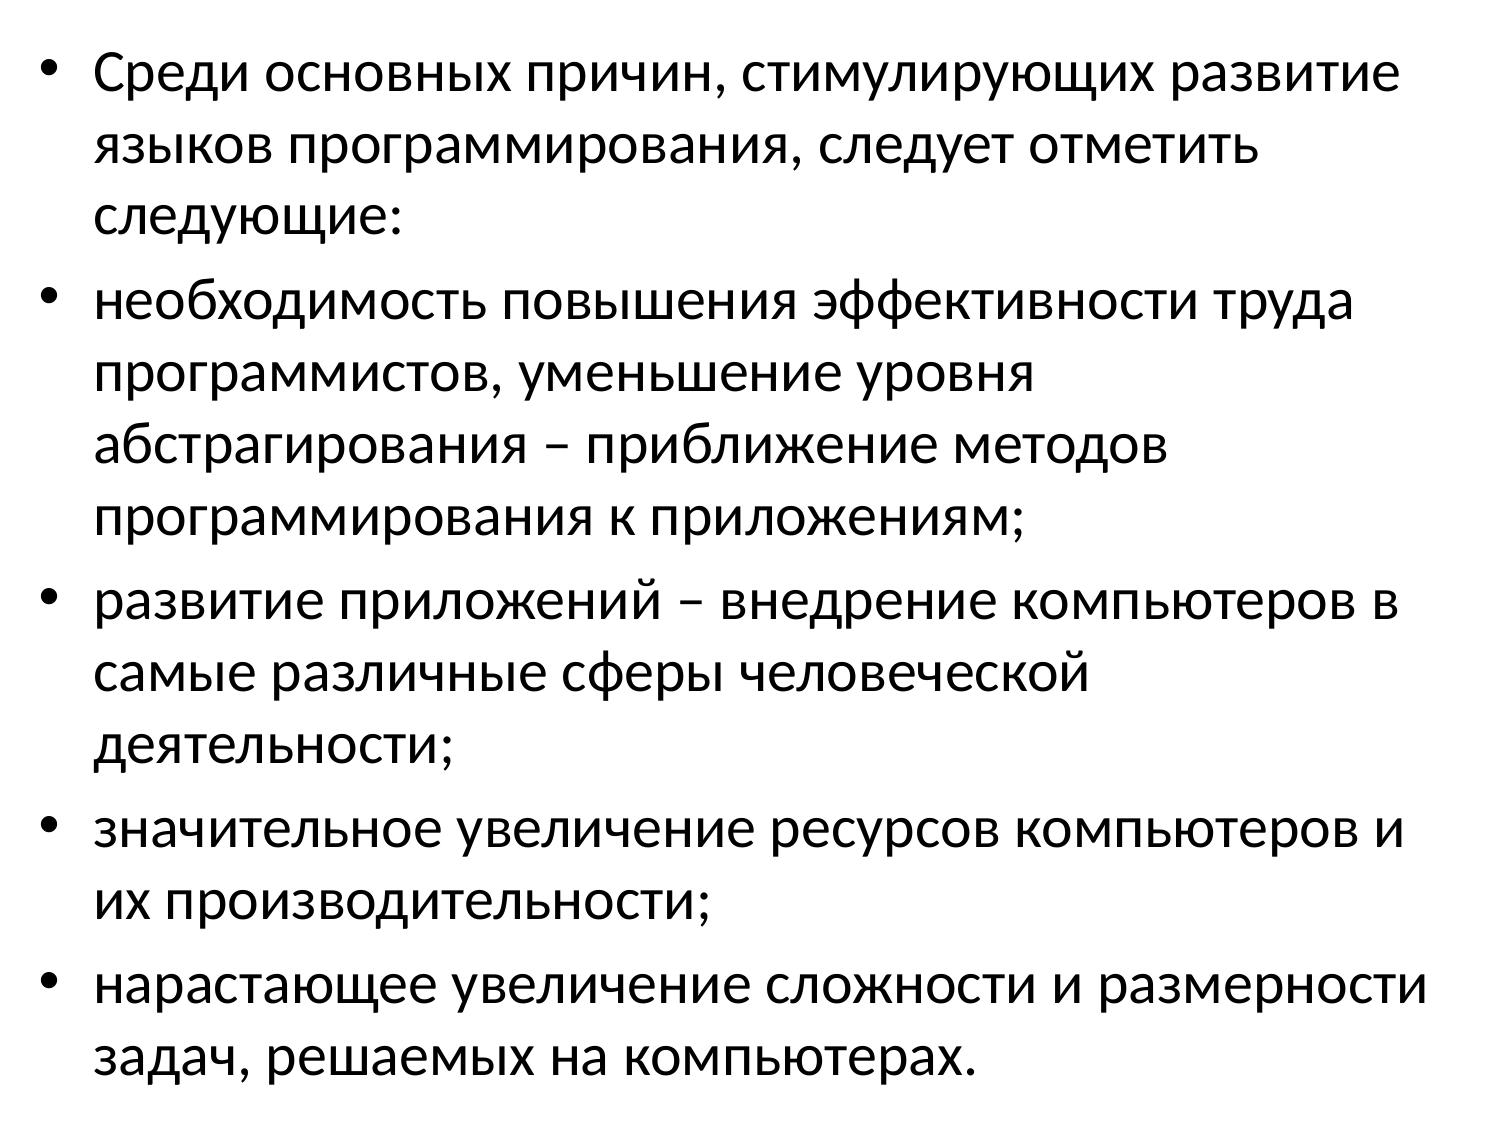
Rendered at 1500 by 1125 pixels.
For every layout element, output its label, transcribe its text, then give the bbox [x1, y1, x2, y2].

list Среди основных причин, стимулирующих развитие языков программирования, следует отметить следующие: необходимость повышения эффективности труда программистов, уменьшение уровня абстрагирования – приближение методов программирования к приложениям; развитие приложений – внедрение компьютеров в самые различные сферы человеческой деятельности; значительное увеличение ресурсов компьютеров и их производительности; нарастающее увеличение сложности и размерности задач, решаемых на компьютерах. [23, 23, 1477, 1102]
